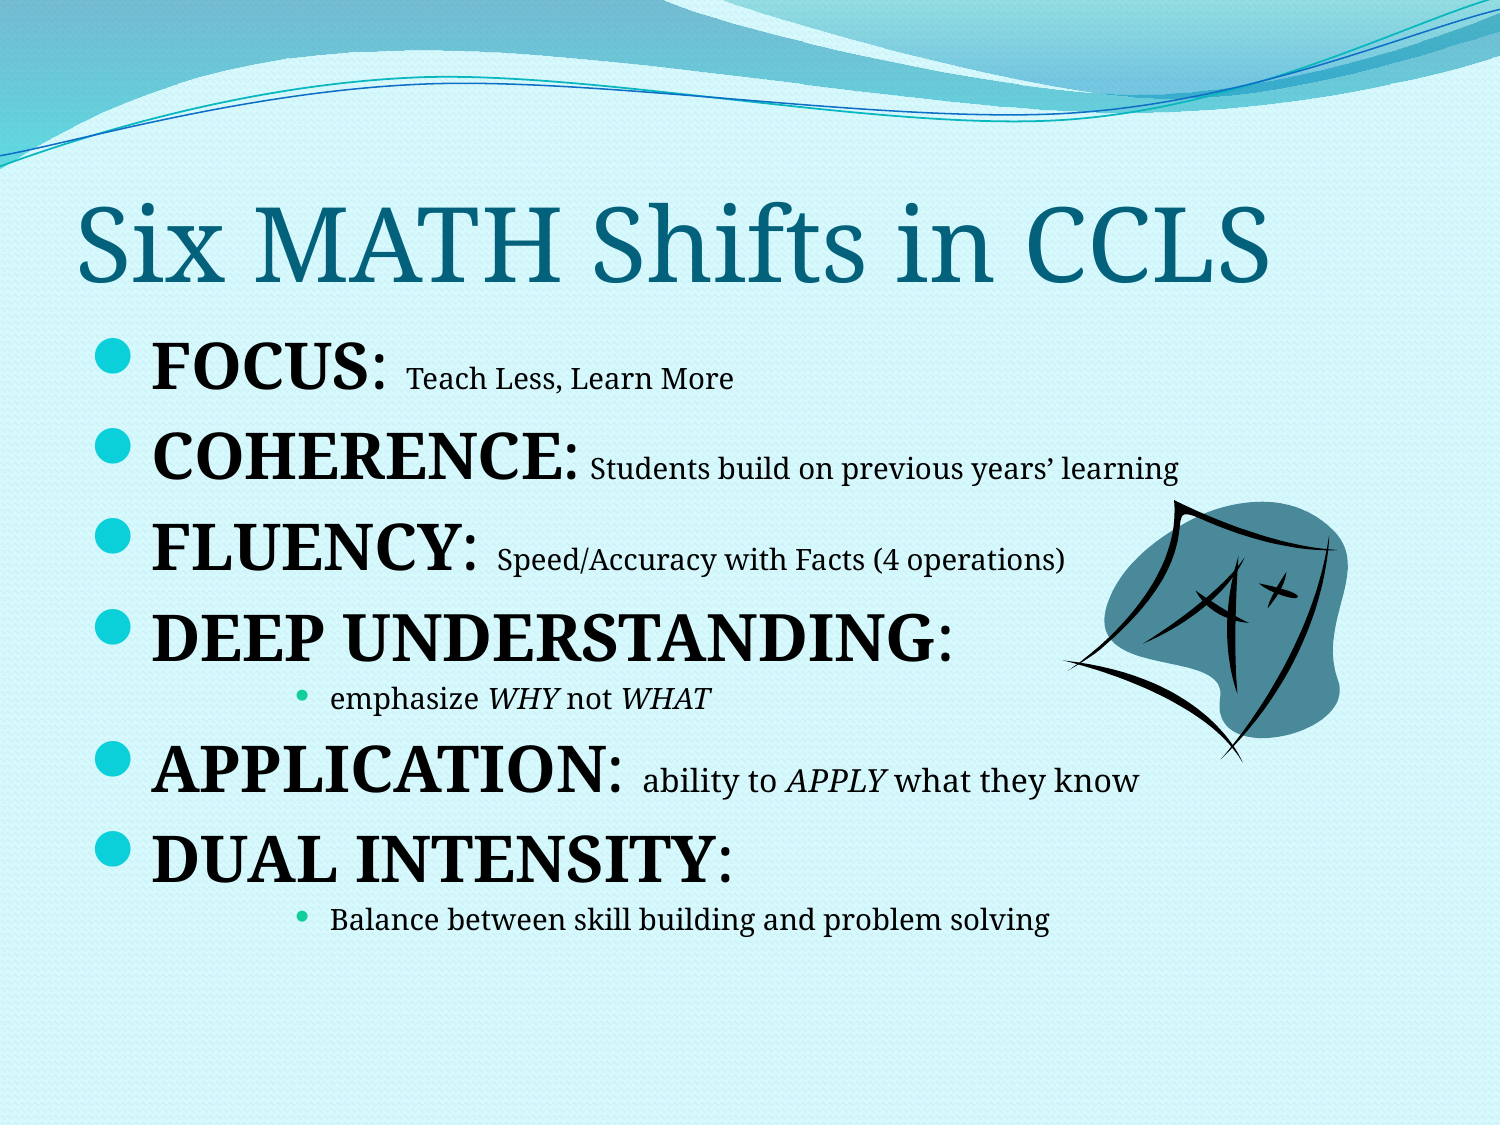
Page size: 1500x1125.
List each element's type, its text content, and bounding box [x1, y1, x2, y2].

list FOCUS: Teach Less, Learn More COHERENCE: Students build on previous years’ learning FLUENCY: Speed/Accuracy with Facts (4 operations) DEEP UNDERSTANDING: emphasize WHY not WHAT APPLICATION: ability to APPLY what they know DUAL INTENSITY: Balance between skill building and problem solving [75, 317, 1425, 1038]
title Six MATH Shifts in CCLS [75, 115, 1425, 303]
picture [1062, 499, 1349, 763]
